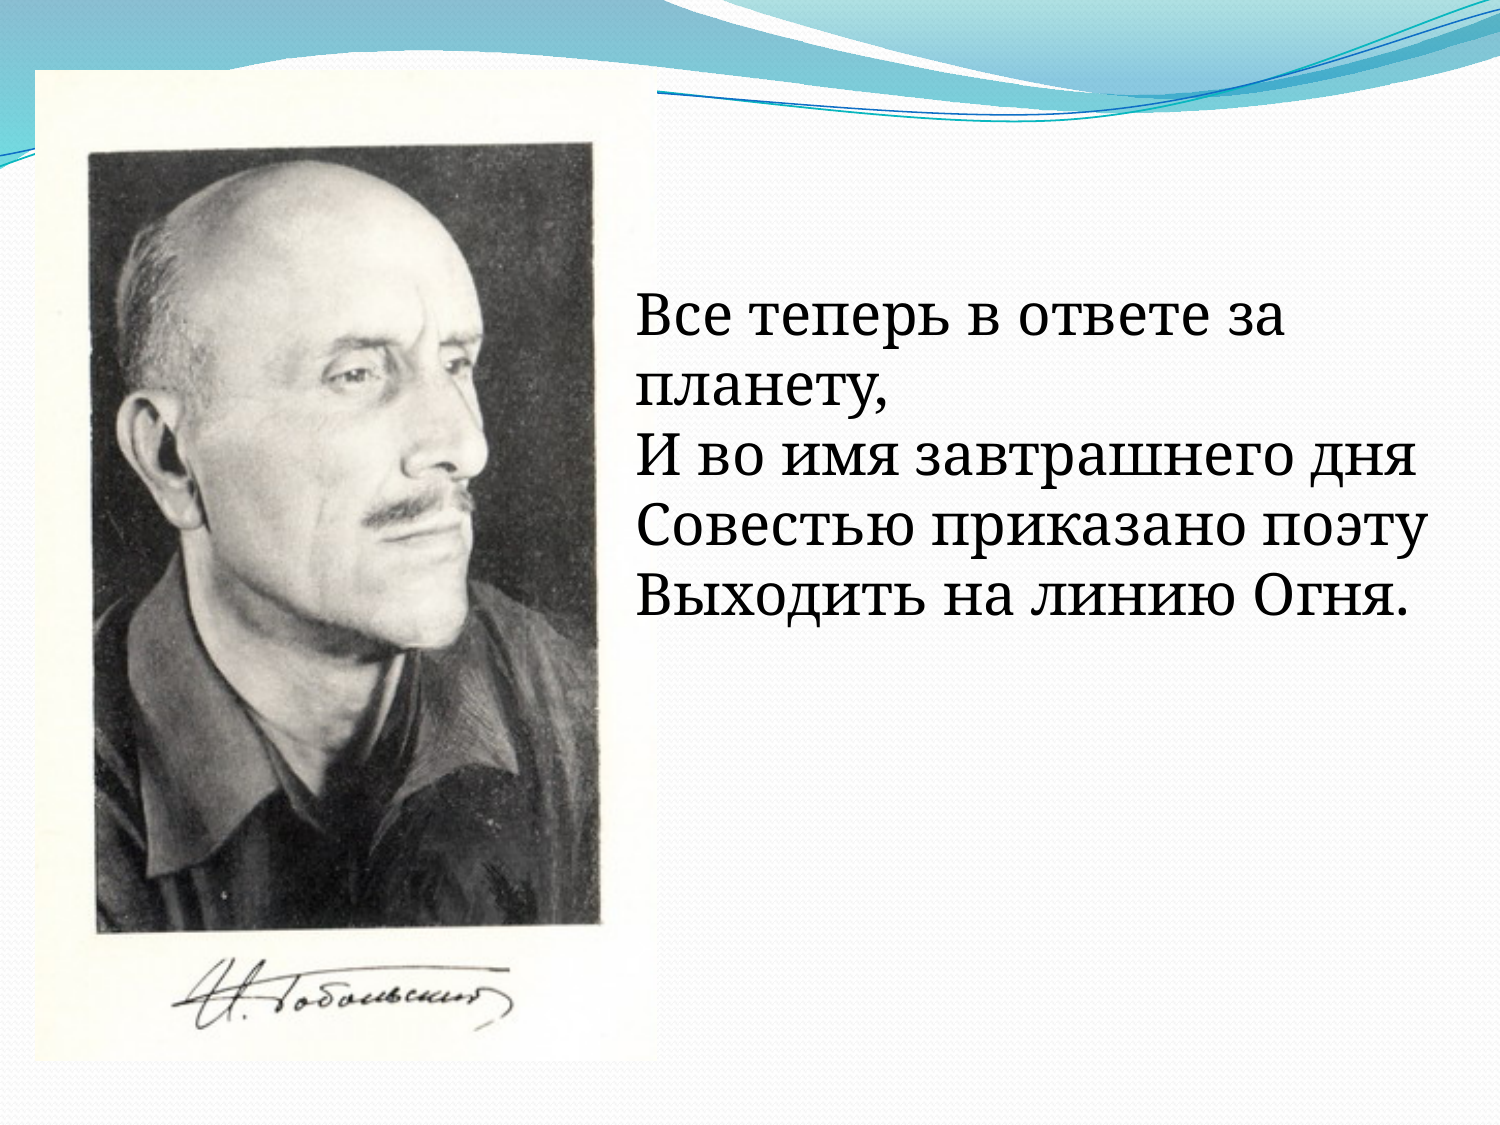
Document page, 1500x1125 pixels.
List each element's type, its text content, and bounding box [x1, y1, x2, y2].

text_box Все теперь в ответе за планету, И во имя завтрашнего дня Совестью приказано поэту Выходить на линию Огня. [664, 269, 1465, 635]
picture [34, 70, 657, 1061]
